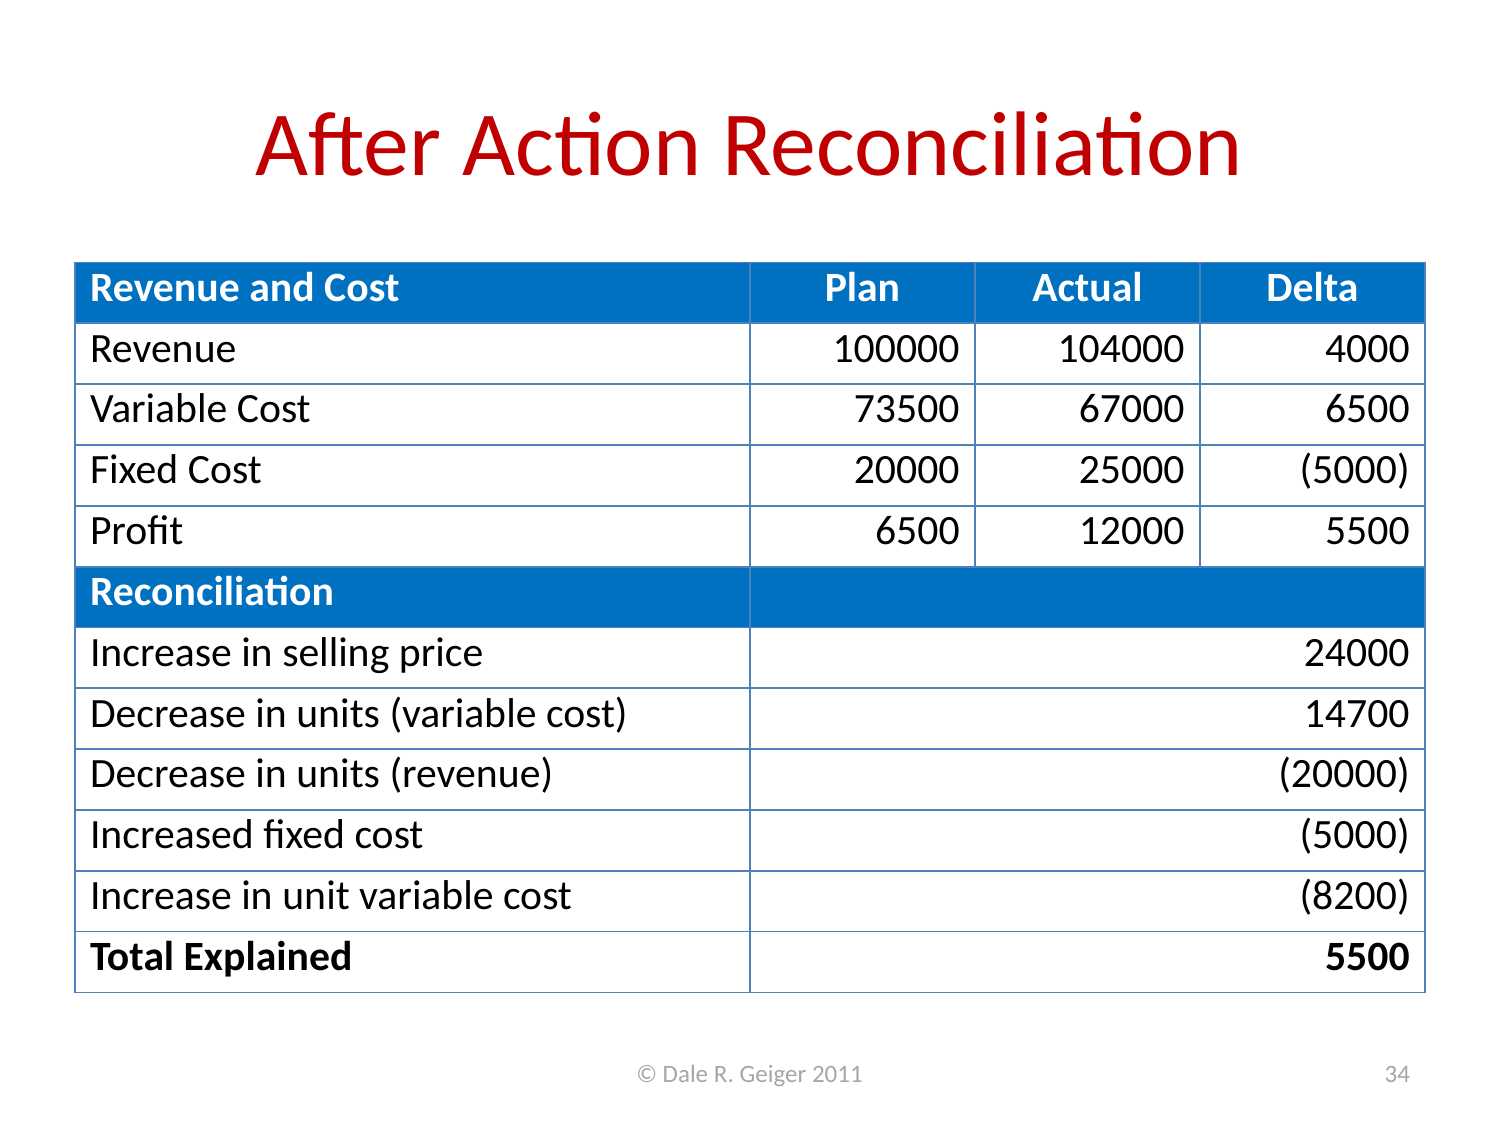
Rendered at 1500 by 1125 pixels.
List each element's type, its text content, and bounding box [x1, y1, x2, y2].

table_header Revenue and Cost [76, 263, 749, 322]
table_cell Decrease in units (variable cost) [76, 689, 749, 748]
table_cell (5000) [1201, 446, 1424, 505]
table_cell 5500 [751, 932, 1424, 992]
table_cell 73500 [751, 385, 974, 444]
table_cell 4000 [1201, 324, 1424, 383]
table_cell 6500 [751, 507, 974, 566]
table_cell (8200) [751, 872, 1424, 931]
table_cell Variable Cost [76, 385, 749, 444]
table_cell [751, 568, 1424, 627]
footer © Dale R. Geiger 2011 [512, 1042, 988, 1103]
table_cell 25000 [976, 446, 1199, 505]
table_cell 6500 [1201, 385, 1424, 444]
table_cell 100000 [751, 324, 974, 383]
table_cell Increased fixed cost [76, 811, 749, 870]
table_cell Fixed Cost [76, 446, 749, 505]
slide_number 34 [1074, 1042, 1425, 1103]
table_cell Revenue [76, 324, 749, 383]
table_cell 12000 [976, 507, 1199, 566]
title After Action Reconciliation [75, 45, 1425, 233]
table_cell (5000) [751, 811, 1424, 870]
table_cell Increase in unit variable cost [76, 872, 749, 931]
table_header Actual [976, 263, 1199, 322]
table_cell 24000 [751, 628, 1424, 687]
table_header Delta [1201, 263, 1424, 322]
table_cell Increase in selling price [76, 628, 749, 687]
table_cell Total Explained [76, 932, 749, 992]
table_cell 5500 [1201, 507, 1424, 566]
table_cell Reconciliation [76, 568, 749, 627]
table_cell 20000 [751, 446, 974, 505]
table_cell 67000 [976, 385, 1199, 444]
table_cell Decrease in units (revenue) [76, 750, 749, 809]
table_cell 104000 [976, 324, 1199, 383]
table_cell 14700 [751, 689, 1424, 748]
table_cell (20000) [751, 750, 1424, 809]
table_header Plan [751, 263, 974, 322]
table_cell Profit [76, 507, 749, 566]
